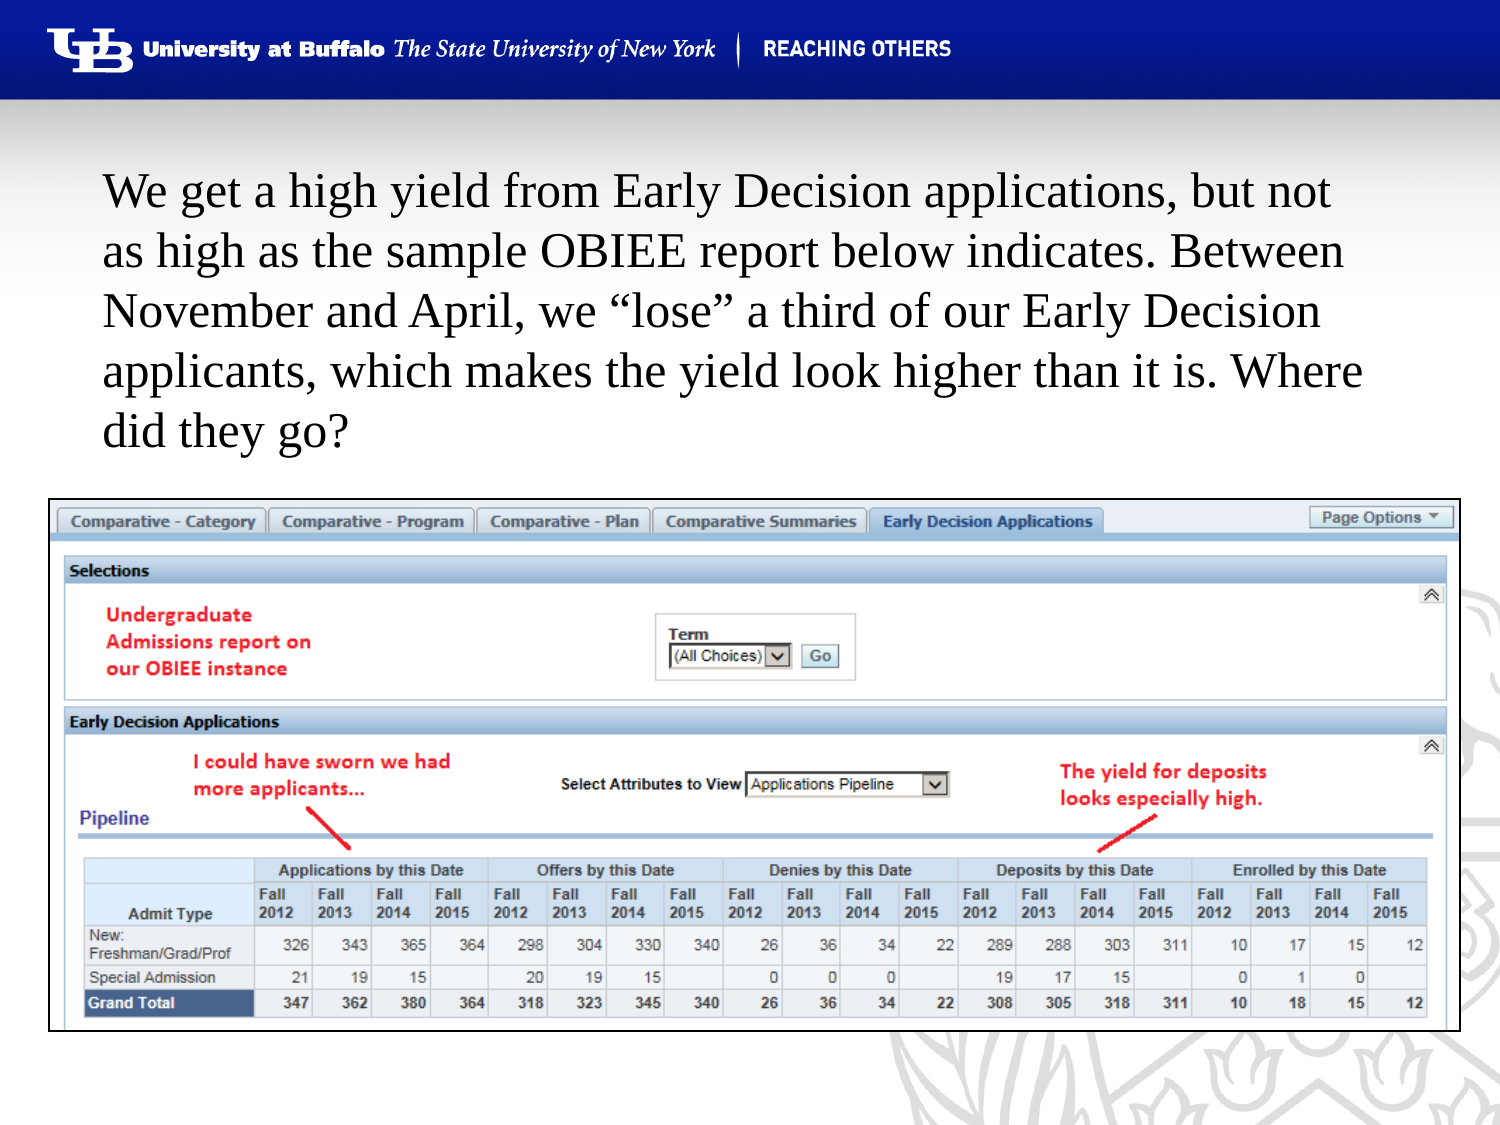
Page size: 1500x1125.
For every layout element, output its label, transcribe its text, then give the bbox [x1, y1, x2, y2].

text_box We get a high yield from Early Decision applications, but not as high as the sample OBIEE report below indicates. Between November and April, we “lose” a third of our Early Decision applicants, which makes the yield look higher than it is. Where did they go? [87, 149, 1388, 465]
picture [0, 0, 1500, 1125]
